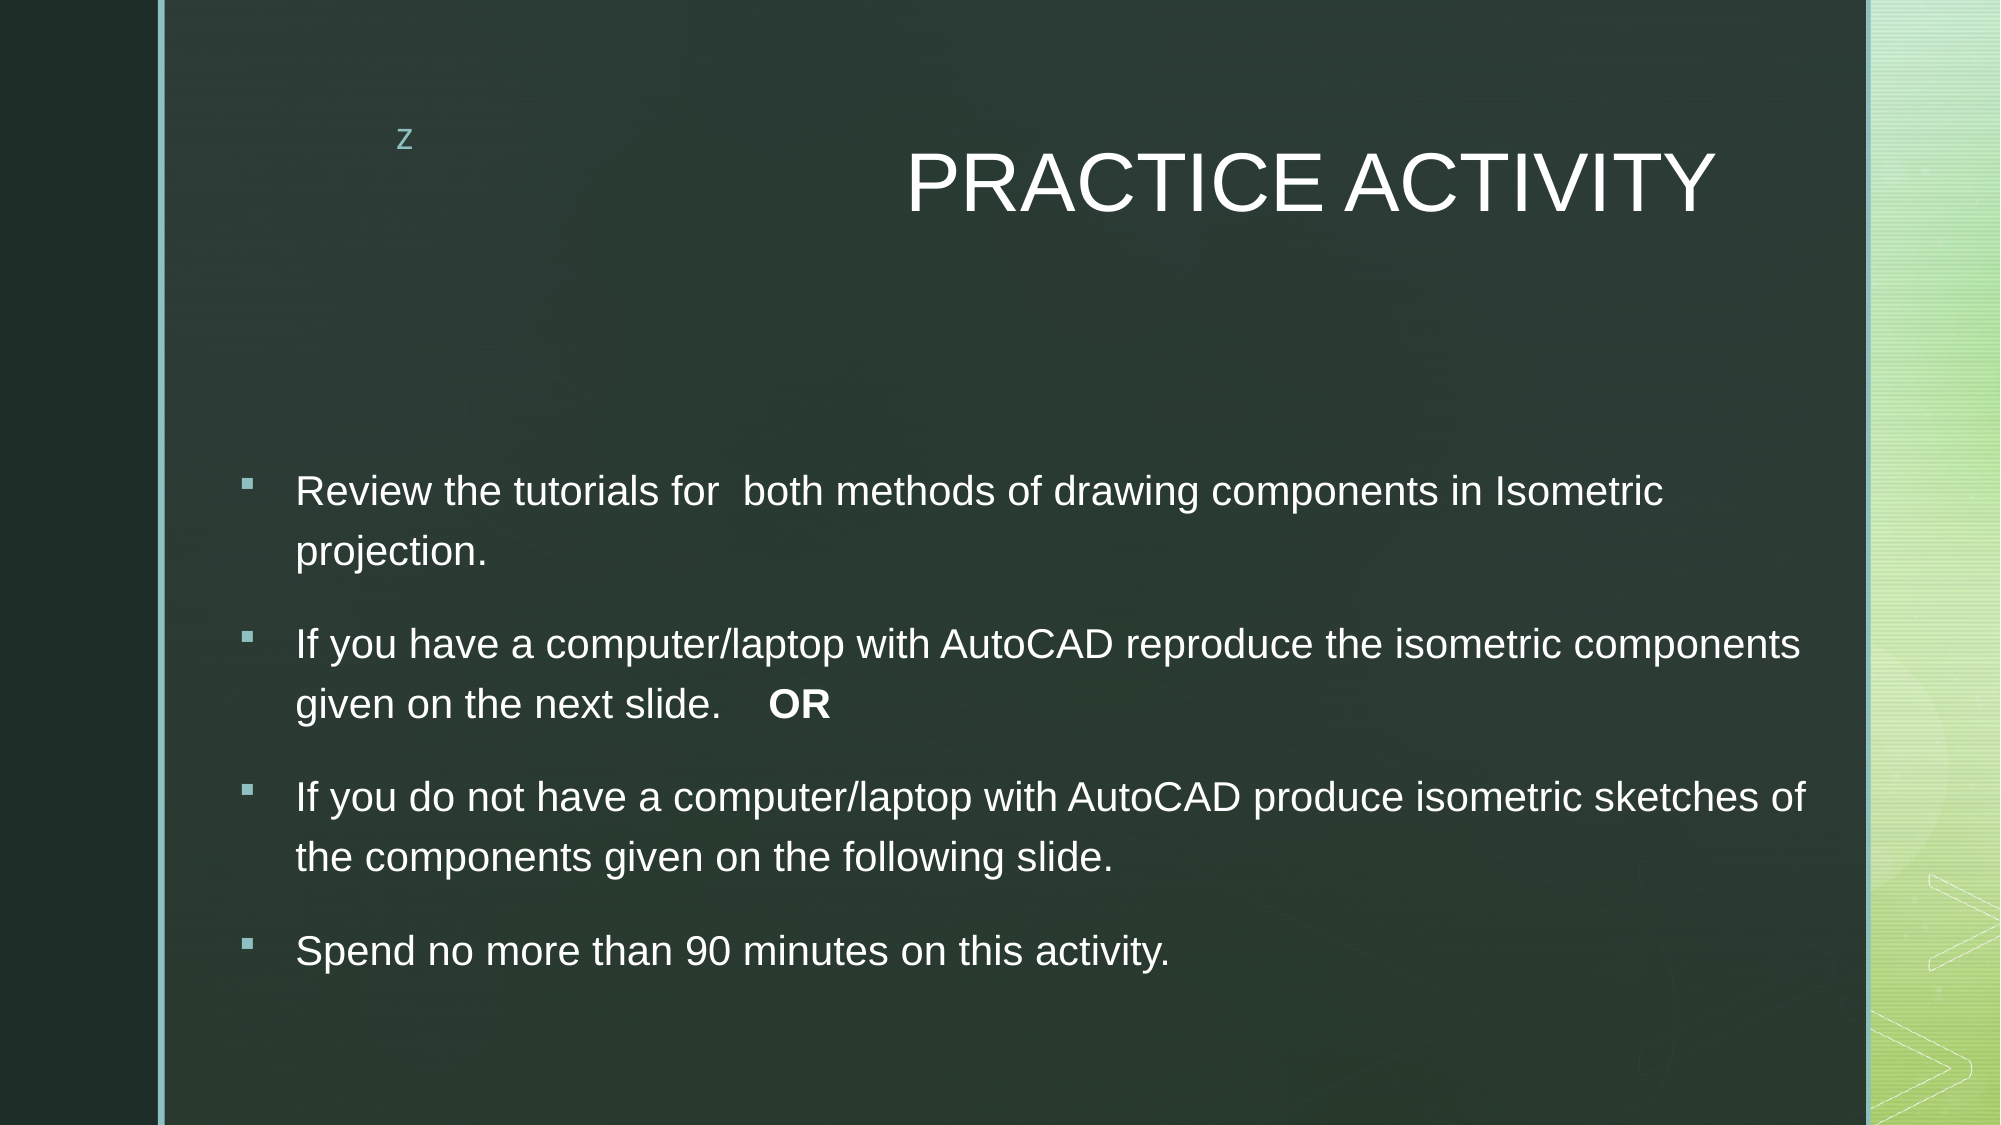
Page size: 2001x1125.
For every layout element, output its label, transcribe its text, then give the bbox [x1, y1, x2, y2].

picture [1871, 0, 2001, 1125]
list Review the tutorials for both methods of drawing components in Isometric projection. If you have a computer/laptop with AutoCAD reproduce the isometric components given on the next slide. OR If you do not have a computer/laptop with AutoCAD produce isometric sketches of the components given on the following slide. Spend no more than 90 minutes on this activity. [223, 336, 1829, 1091]
title PRACTICE ACTIVITY [428, 132, 1734, 310]
